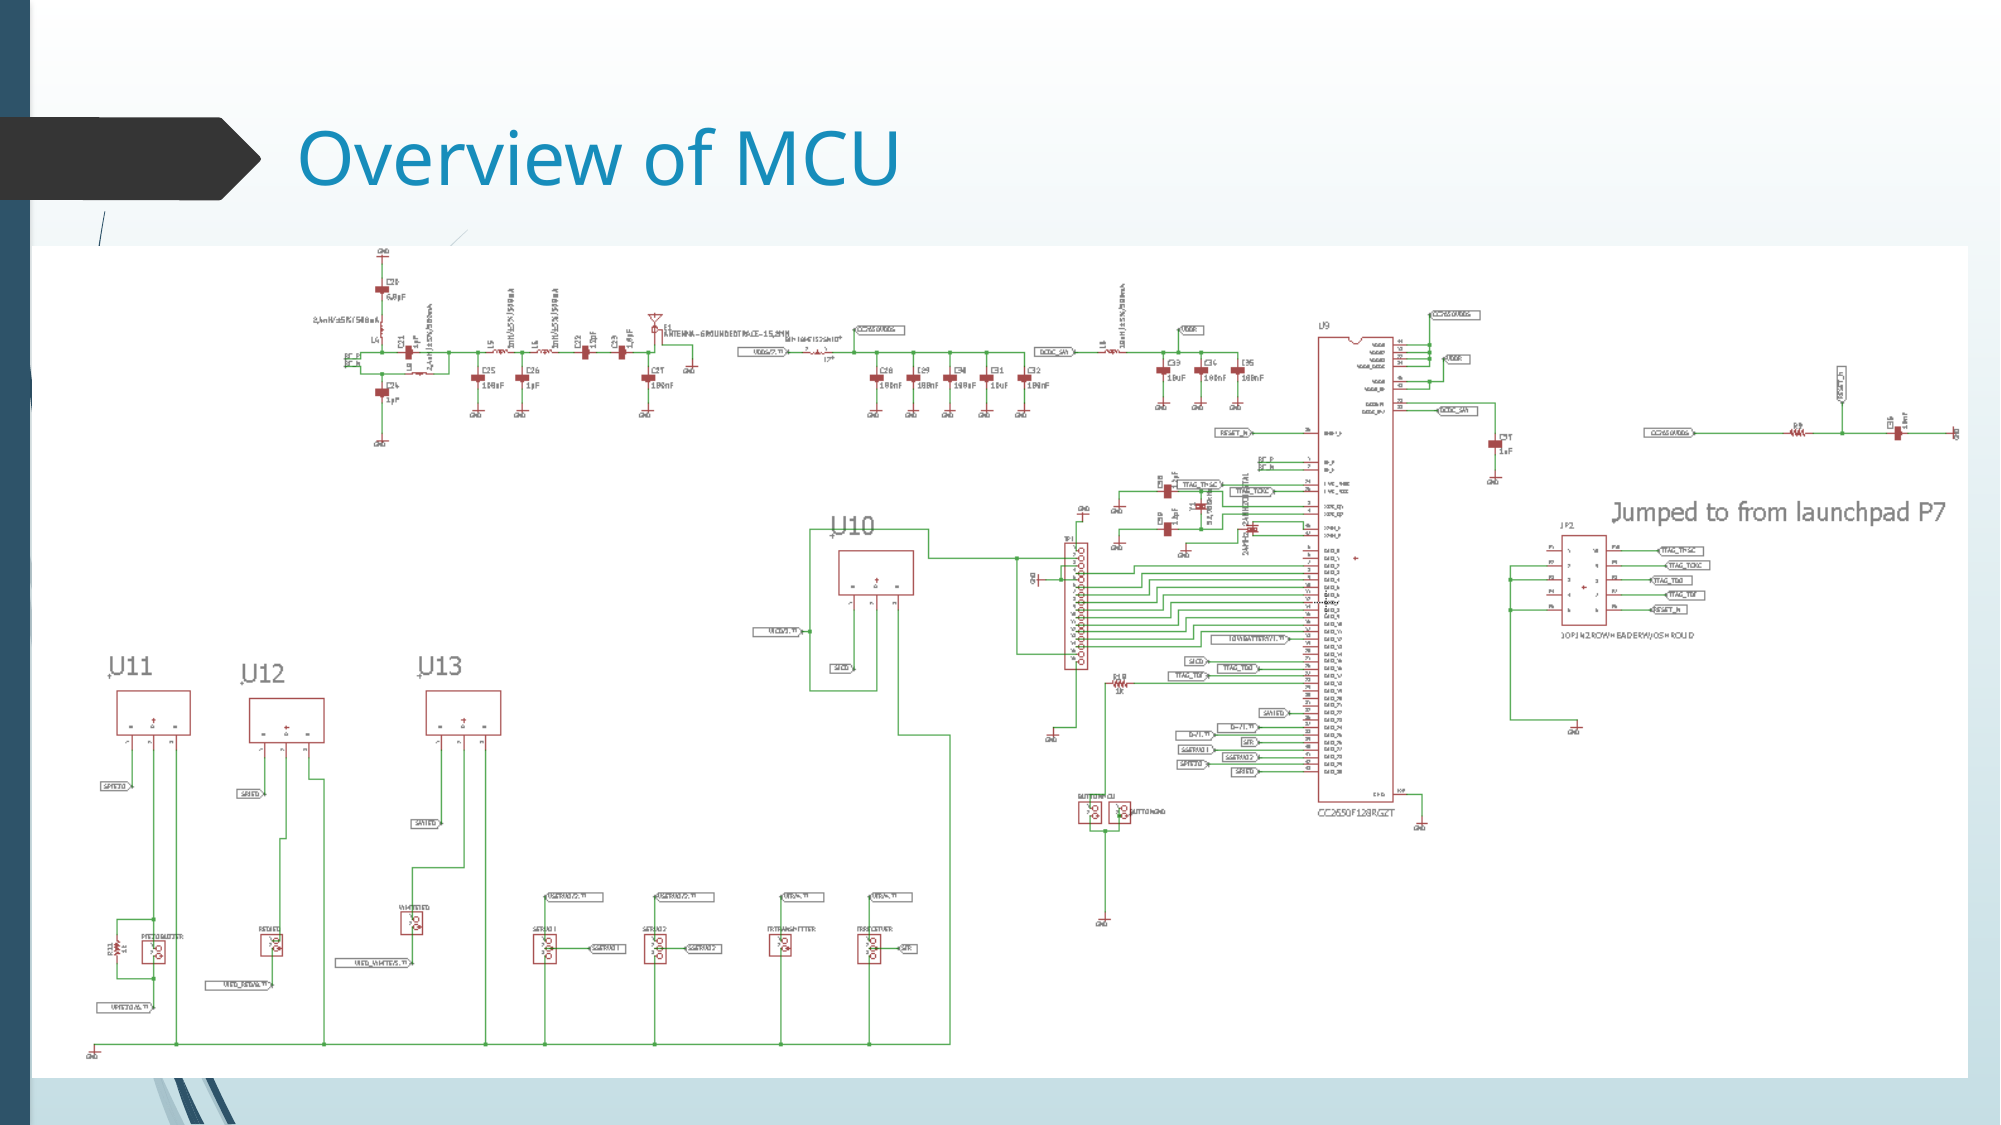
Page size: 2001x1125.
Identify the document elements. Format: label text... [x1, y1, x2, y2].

title Overview of MCU [281, 102, 1744, 208]
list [32, 245, 1968, 1078]
